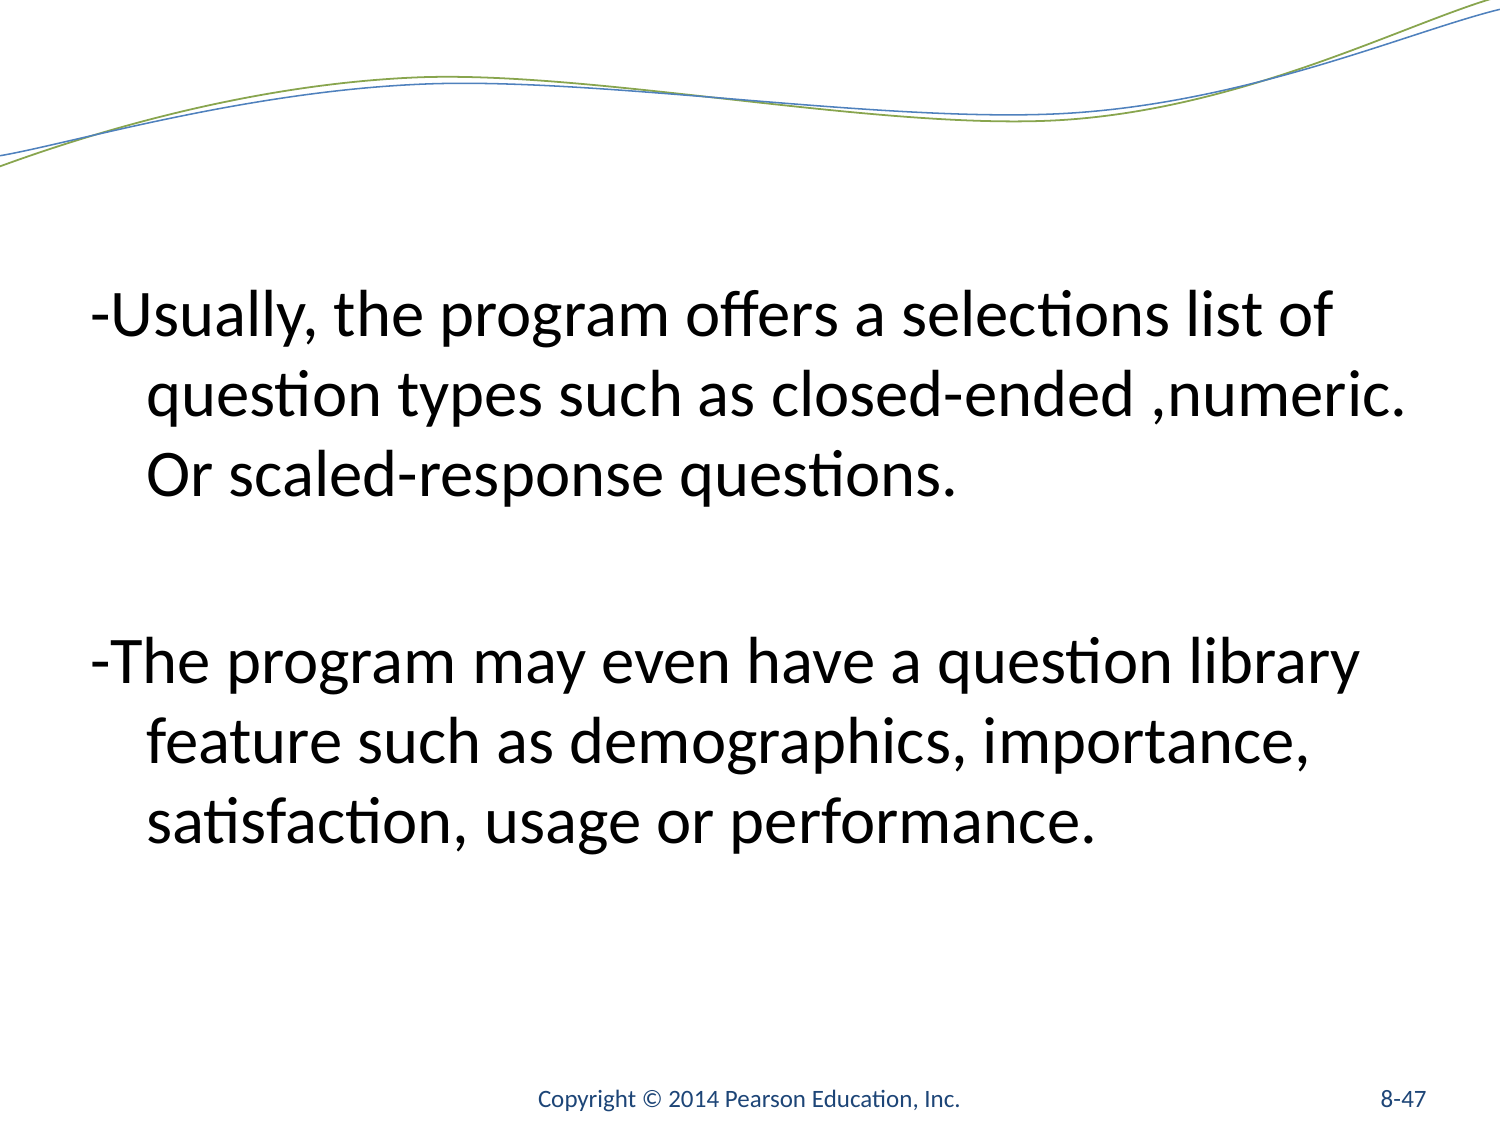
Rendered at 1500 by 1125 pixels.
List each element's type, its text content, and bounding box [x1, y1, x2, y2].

list -Usually, the program offers a selections list of question types such as closed-ended ,numeric. Or scaled-response questions. -The program may even have a question library feature such as demographics, importance, satisfaction, usage or performance. [75, 262, 1425, 1005]
